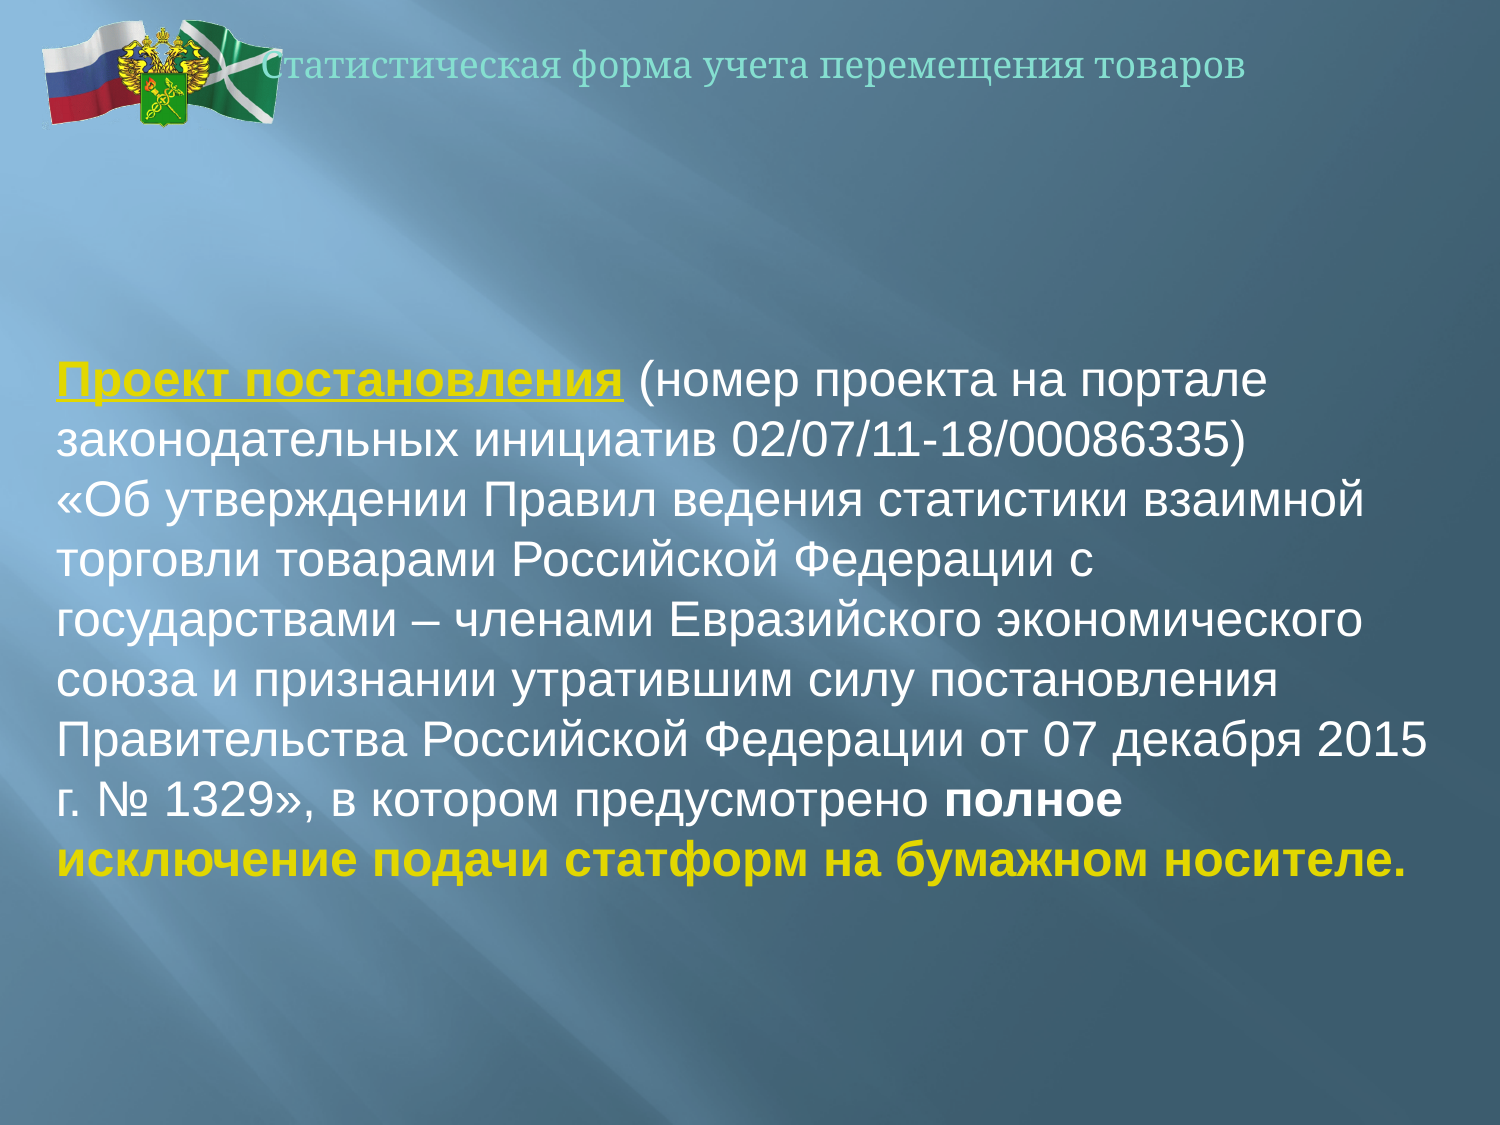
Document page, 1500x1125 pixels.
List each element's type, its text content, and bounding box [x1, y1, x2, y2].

picture [40, 18, 284, 130]
text_box Статистическая форма учета перемещения товаров [319, 42, 1382, 138]
text_box Проект постановления (номер проекта на портале законодательных инициатив 02/07/11-18/00086335) «Об утверждении Правил ведения статистики взаимной торговли товарами Российской Федерации с государствами – членами Евразийского экономического союза и признании утратившим силу постановления Правительства Российской Федерации от 07 декабря 2015 г. № 1329», в котором предусмотрено полное исключение подачи статформ на бумажном носителе. [41, 338, 1447, 894]
